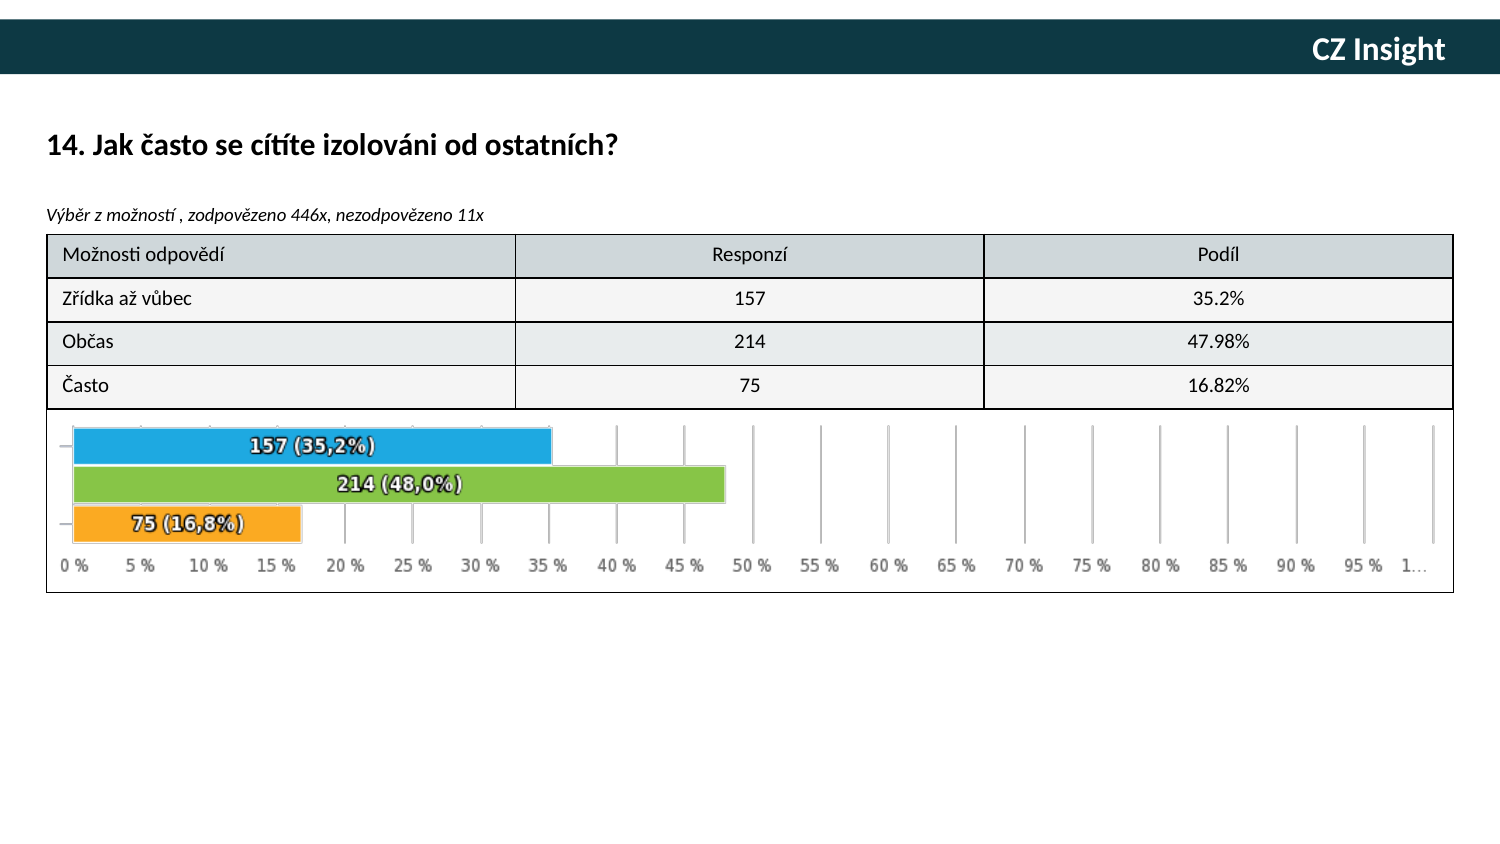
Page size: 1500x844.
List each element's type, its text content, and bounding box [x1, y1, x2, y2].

table_header Možnosti odpovědí [48, 235, 515, 277]
table_cell Občas [48, 323, 515, 365]
table_cell 75 [516, 366, 983, 408]
table_cell 35.2% [985, 279, 1452, 321]
table_cell 214 [516, 323, 983, 365]
table_cell Zřídka až vůbec [48, 279, 515, 321]
table_cell 157 [516, 279, 983, 321]
table_cell Často [48, 366, 515, 408]
table_header Responzí [516, 235, 983, 277]
picture [46, 409, 1454, 593]
table_cell 47.98% [985, 323, 1452, 365]
text_box Výběr z možností , zodpovězeno 446x, nezodpovězeno 11x [31, 195, 657, 233]
table_cell 16.82% [985, 366, 1452, 408]
table_header Podíl [985, 235, 1452, 277]
text_box 14. Jak často se cítíte izolováni od ostatních? [31, 117, 1469, 170]
